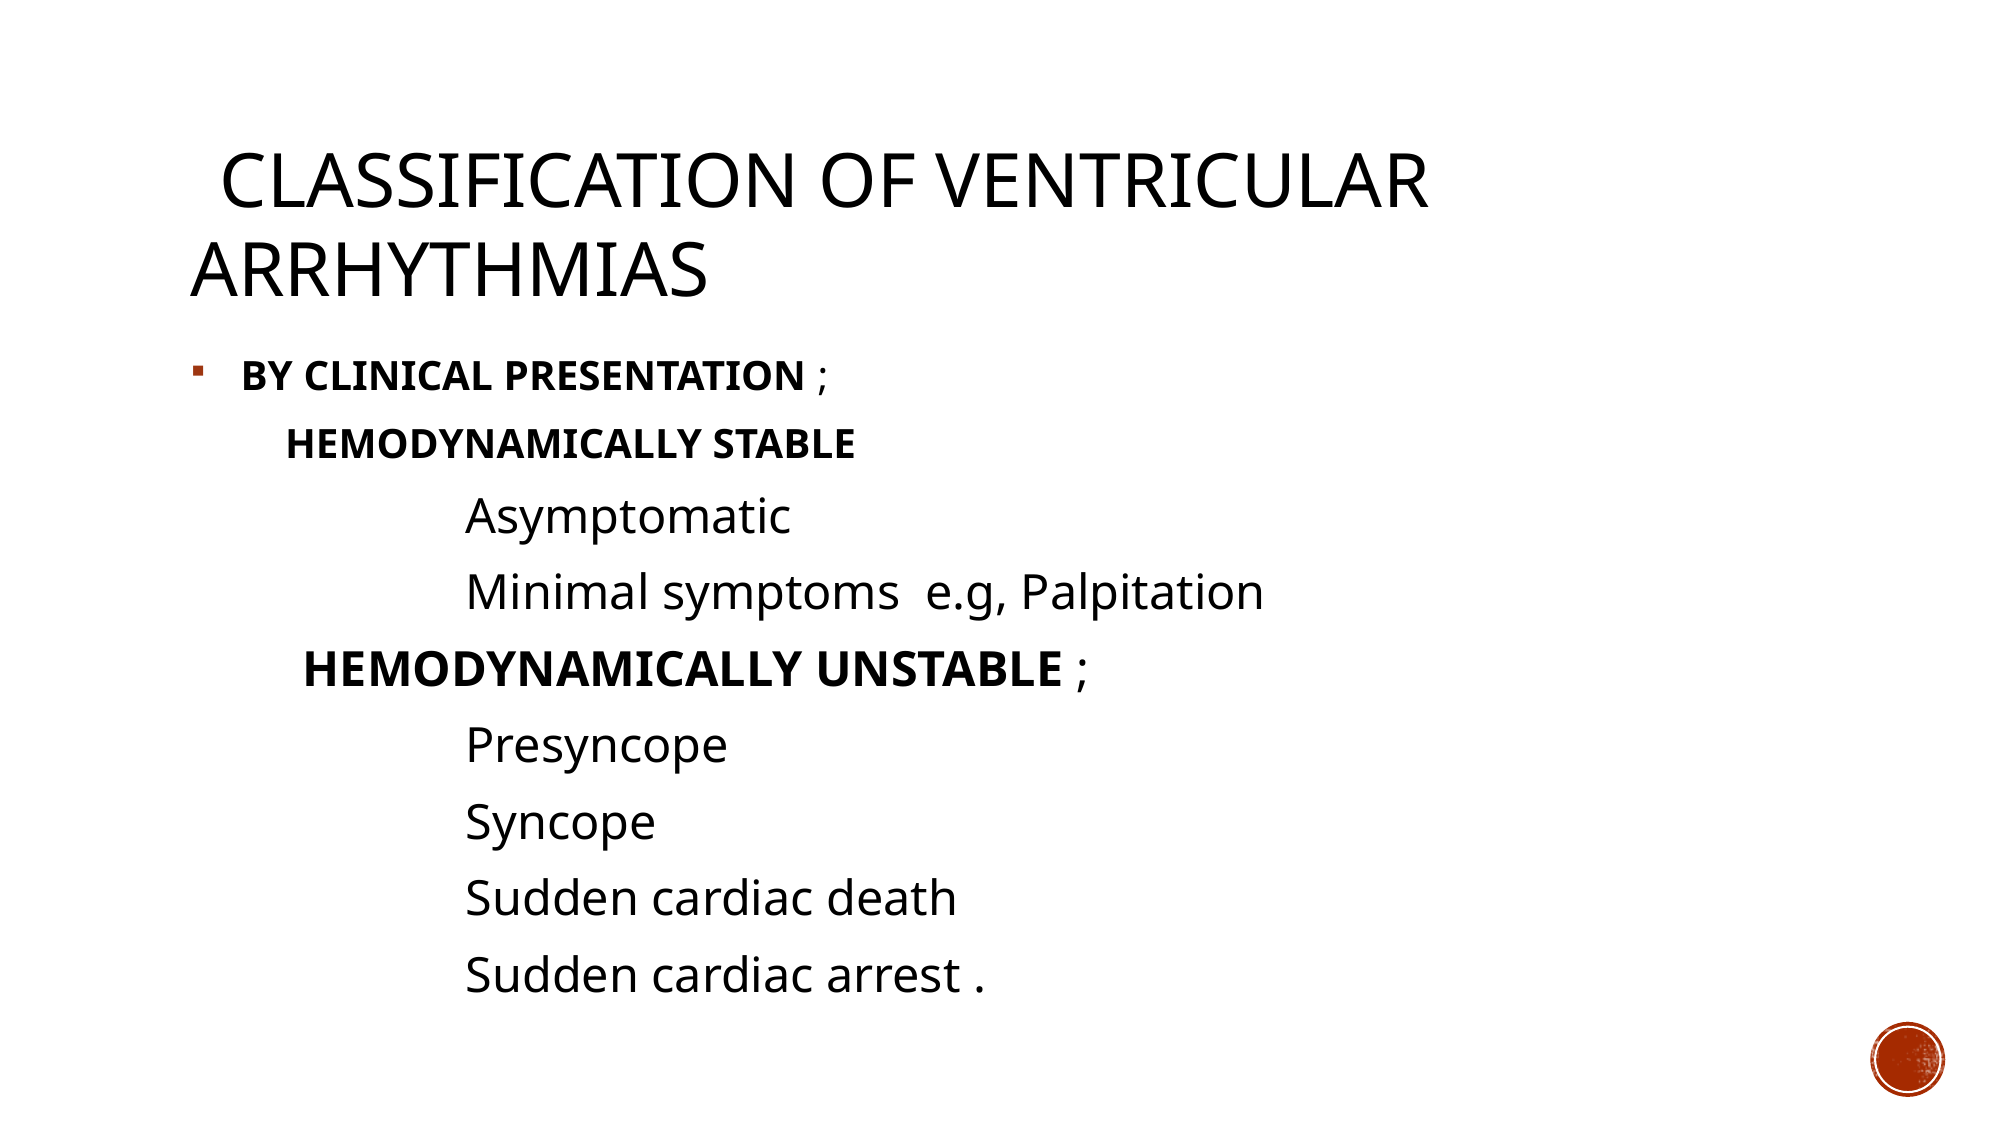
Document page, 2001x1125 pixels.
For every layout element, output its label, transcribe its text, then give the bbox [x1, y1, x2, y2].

list BY CLINICAL PRESENTATION ; HEMODYNAMICALLY STABLE Asymptomatic Minimal symptoms e.g, Palpitation HEMODYNAMICALLY UNSTABLE ; Presyncope Syncope Sudden cardiac death Sudden cardiac arrest . [175, 348, 1826, 1013]
title Classification of ventricular arrhythmias [175, 79, 1826, 344]
